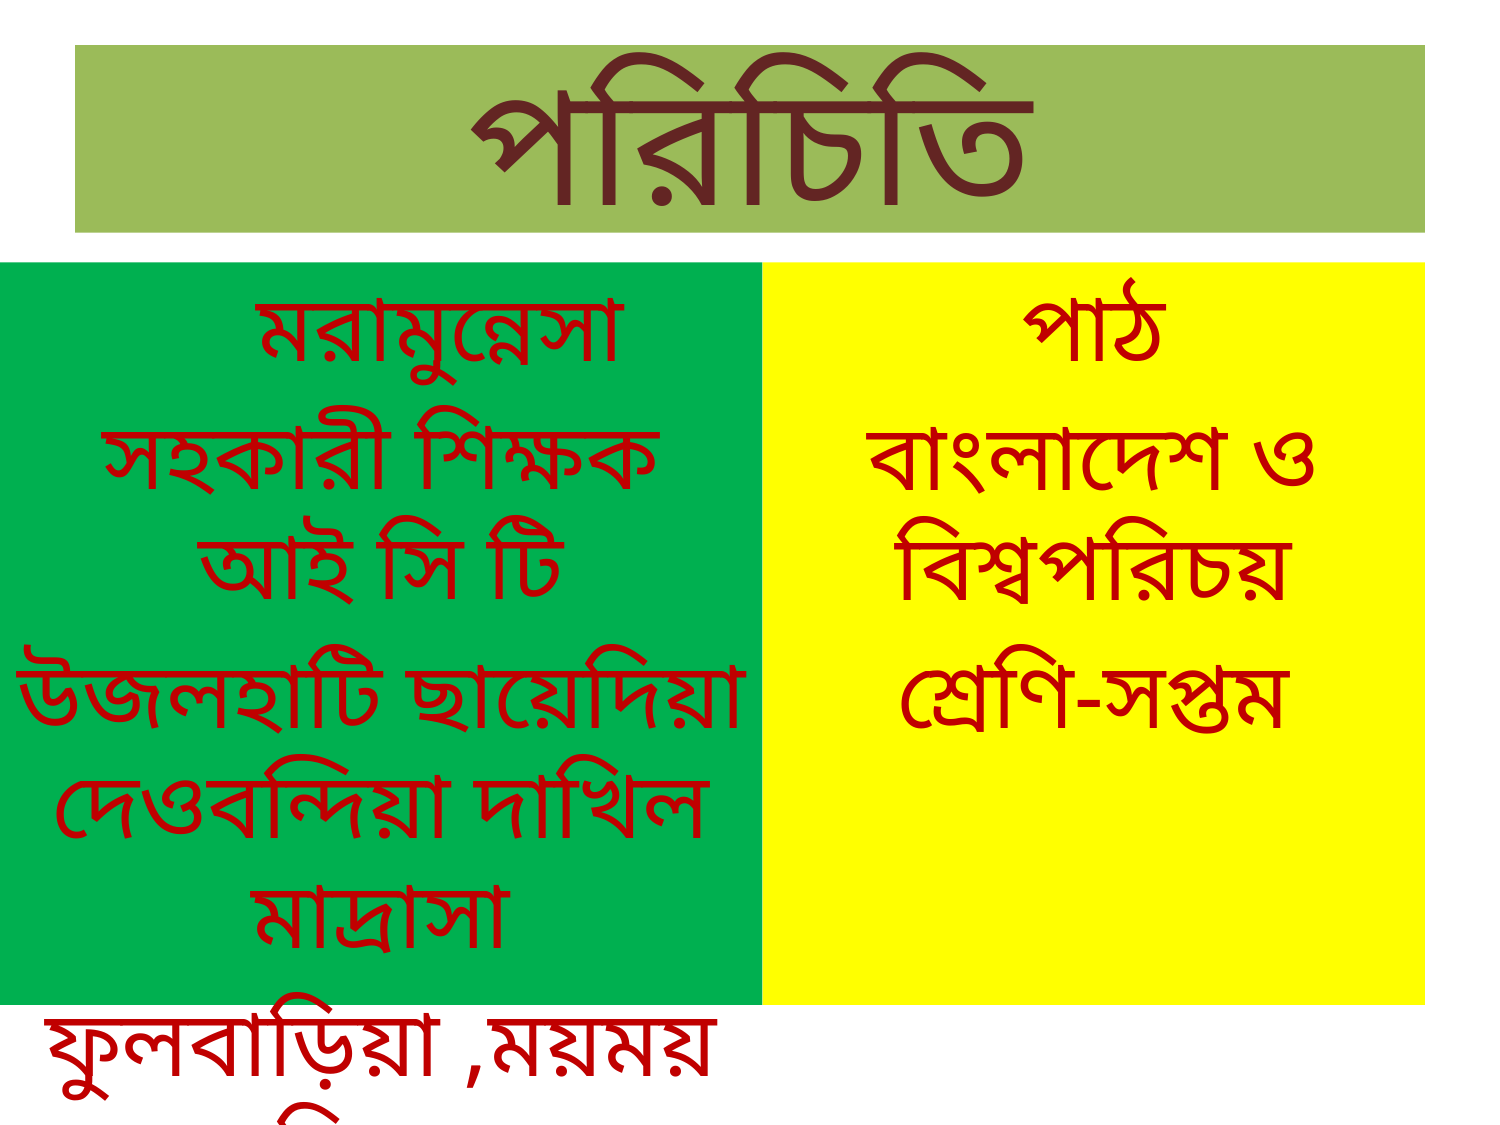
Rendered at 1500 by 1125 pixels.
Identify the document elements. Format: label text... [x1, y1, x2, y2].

list পাঠ বাংলাদেশ ও বিশ্বপরিচয় শ্রেণি-সপ্তম [762, 262, 1425, 1005]
list মরামুন্নেসা সহকারী শিক্ষক আই সি টি উজলহাটি ছায়েদিয়া দেওবন্দিয়া দাখিল মাদ্রাসা ফুলবাড়িয়া ,ময়ময়সিংহ। [0, 262, 762, 1005]
title পরিচিতি [75, 45, 1425, 233]
